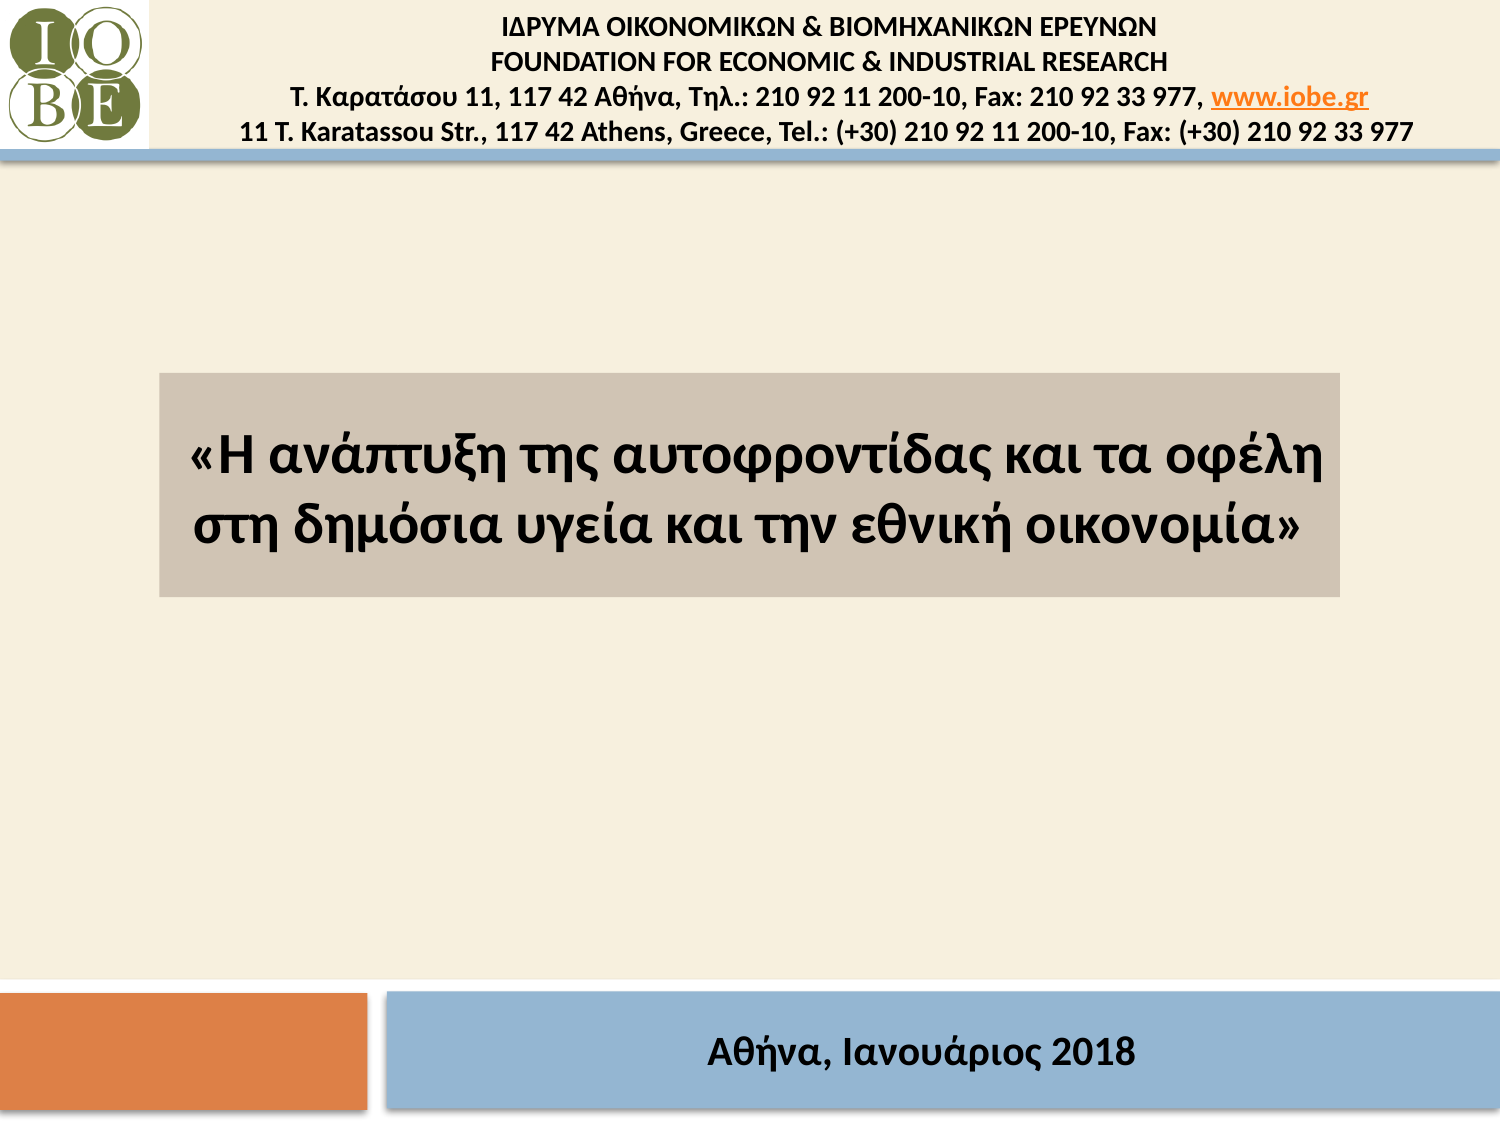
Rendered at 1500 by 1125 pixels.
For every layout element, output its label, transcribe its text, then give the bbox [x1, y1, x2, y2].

picture [0, 0, 150, 150]
text_box ΙΔΡΥΜΑ ΟΙΚΟΝΟΜΙΚΩΝ & ΒΙΟΜΗΧΑΝΙΚΩΝ ΕΡΕΥΝΩΝ FOUNDATION FOR ECONOMIC & INDUSTRIAL RESEARCH Τ. Καρατάσου 11, 117 42 Αθήνα, Tηλ.: 210 92 11 200-10, Fax: 210 92 33 977, www.iobe.gr 11 T. Karatassou Str., 117 42 Athens, Greece, Tel.: (+30) 210 92 11 200-10, Fax: (+30) 210 92 33 977 [159, 0, 1500, 200]
title «Η ανάπτυξη της αυτοφροντίδας και τα οφέλη στη δημόσια υγεία και την εθνική οικονομία» [159, 372, 1340, 598]
subtitle Αθήνα, Ιανουάριος 2018 [387, 992, 1457, 1105]
